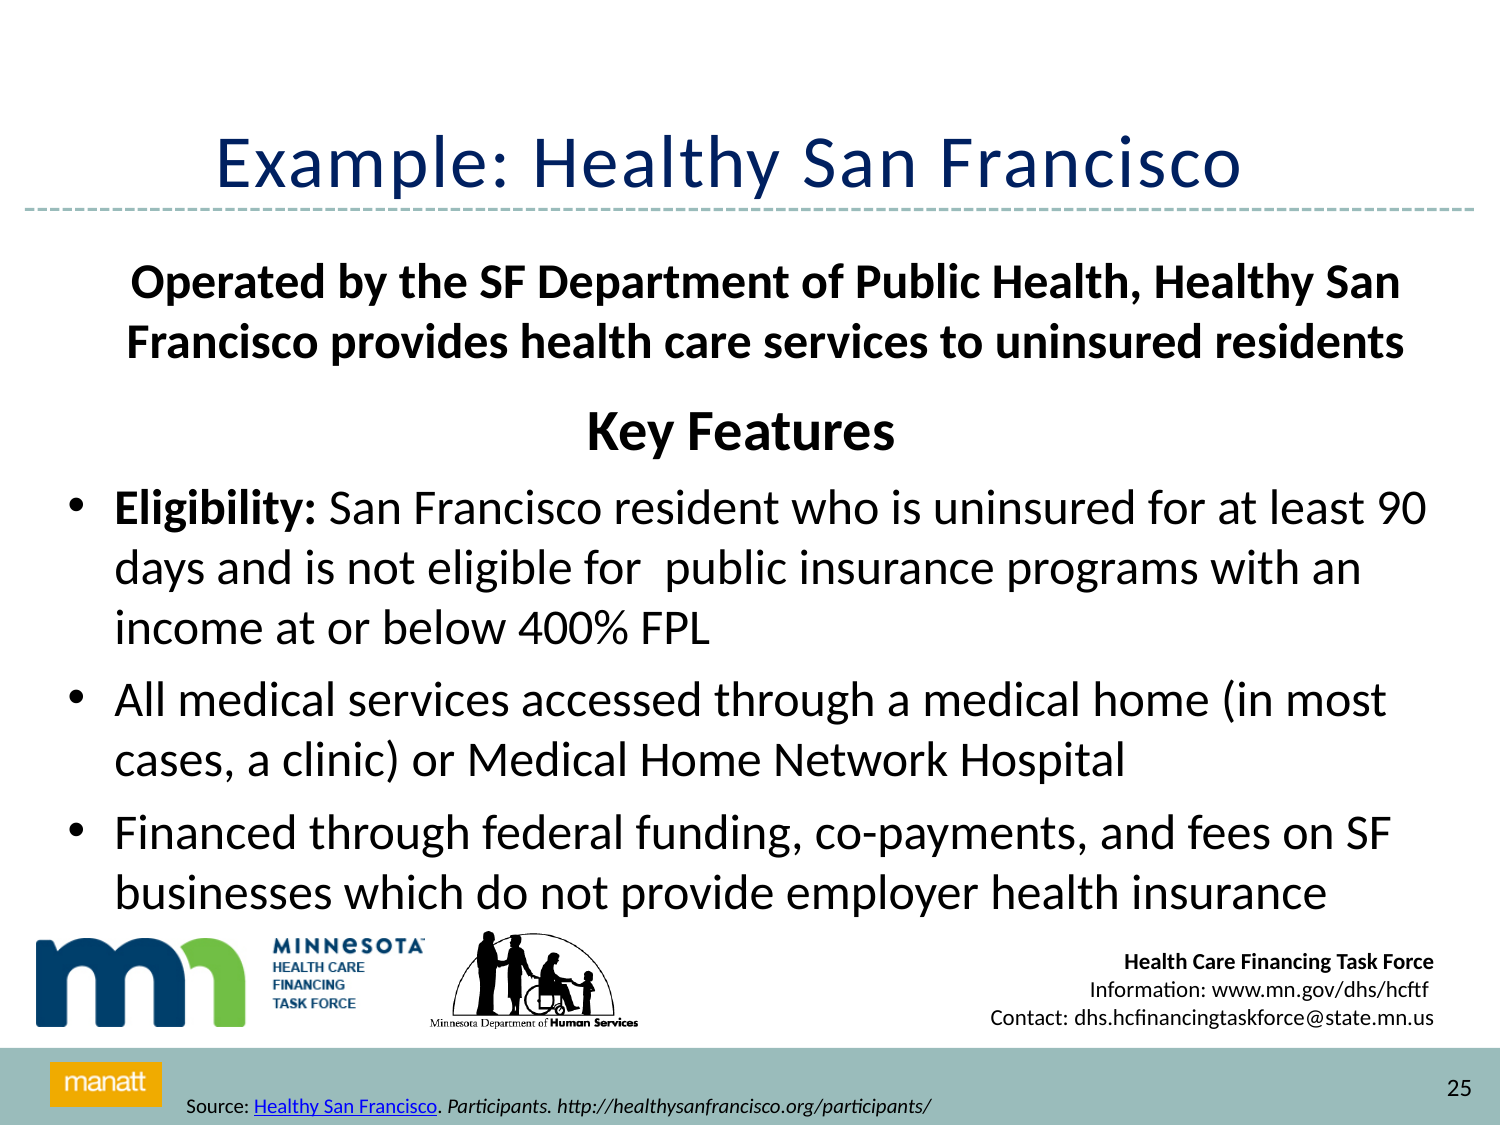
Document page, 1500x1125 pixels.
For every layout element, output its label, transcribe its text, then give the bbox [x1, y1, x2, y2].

picture [49, 1062, 162, 1108]
text_box Operated by the SF Department of Public Health, Healthy San Francisco provides health care services to uninsured residents [3, 233, 1500, 384]
text_box 25 [1399, 1056, 1488, 1117]
picture [429, 930, 638, 1029]
title Example: Healthy San Francisco [49, 37, 1450, 210]
text_box Key Features Eligibility: San Francisco resident who is uninsured for at least 90 days and is not eligible for public insurance programs with an income at or below 400% FPL All medical services accessed through a medical home (in most cases, a clinic) or Medical Home Network Hospital Financed through federal funding, co-payments, and fees on SF businesses which do not provide employer health insurance [39, 383, 1444, 928]
text_box Source: Healthy San Francisco. Participants. http://healthysanfrancisco.org/participants/ [171, 1062, 1455, 1125]
picture [36, 938, 425, 1027]
